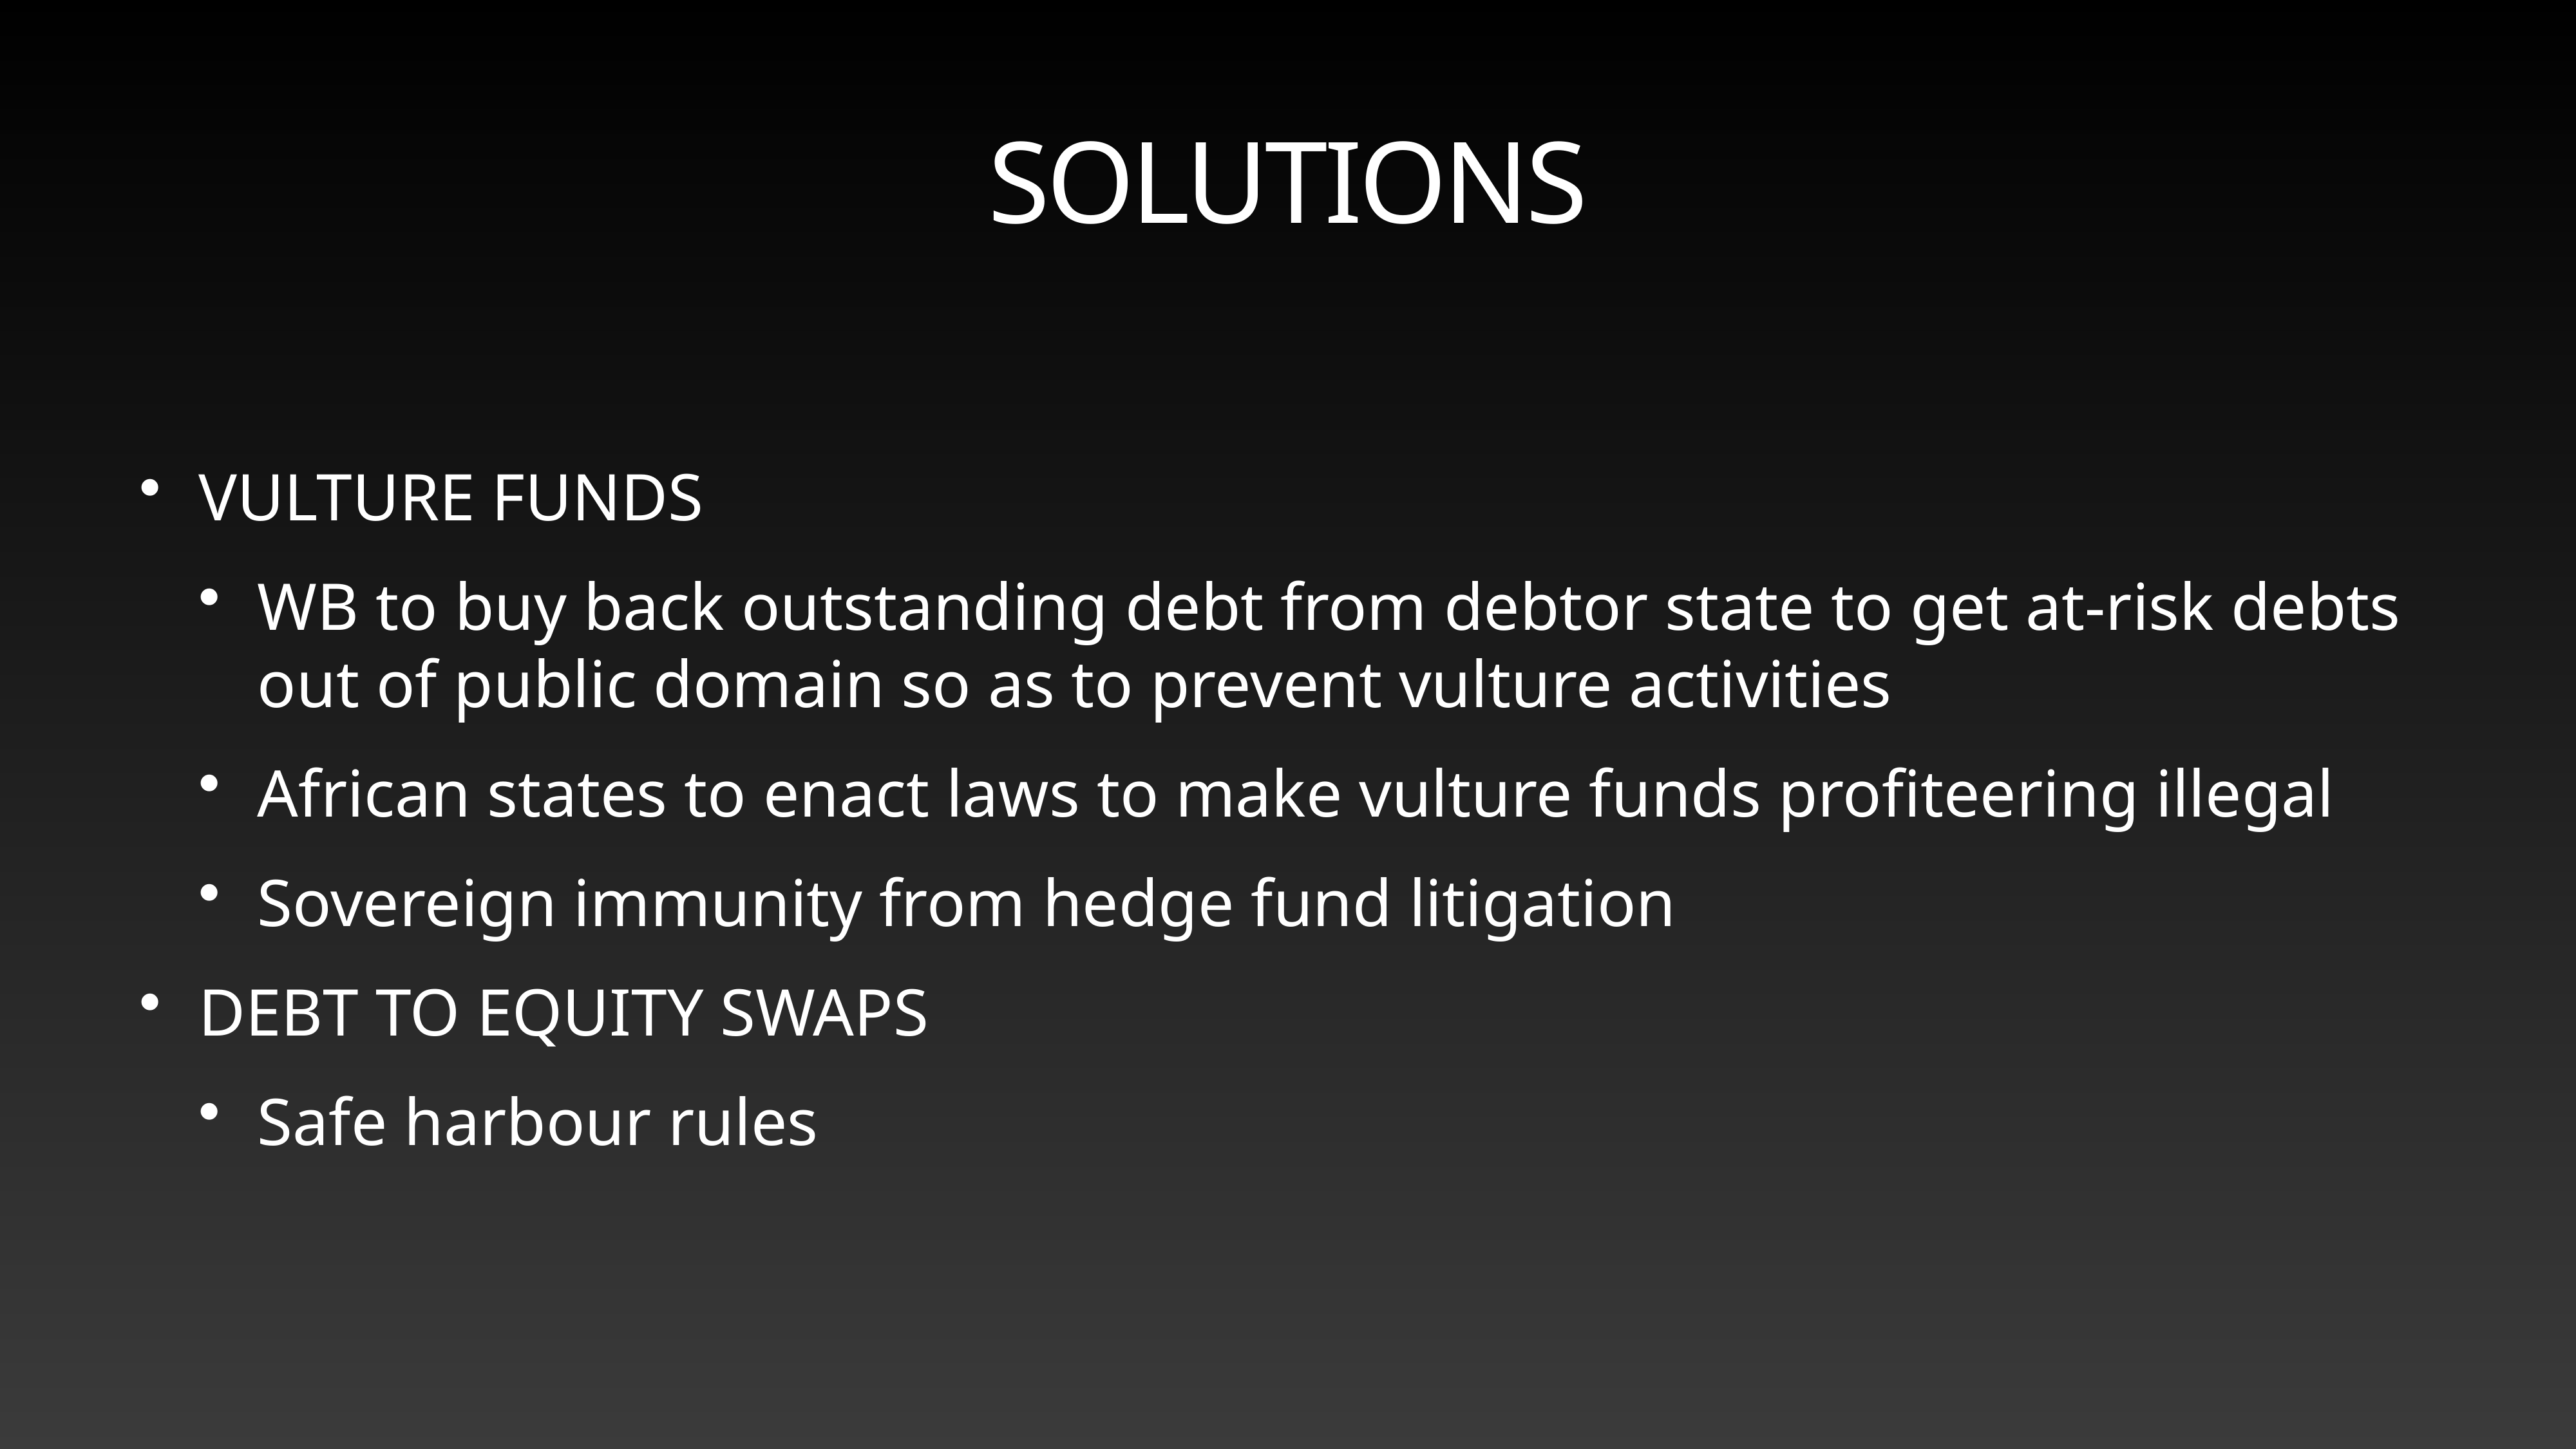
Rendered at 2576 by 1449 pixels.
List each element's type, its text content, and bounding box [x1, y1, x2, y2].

title SOLUTIONS [133, 81, 2443, 251]
list VULTURE FUNDS WB to buy back outstanding debt from debtor state to get at-risk debts out of public domain so as to prevent vulture activities African states to enact laws to make vulture funds profiteering illegal Sovereign immunity from hedge fund litigation DEBT TO EQUITY SWAPS Safe harbour rules [133, 450, 2443, 1342]
